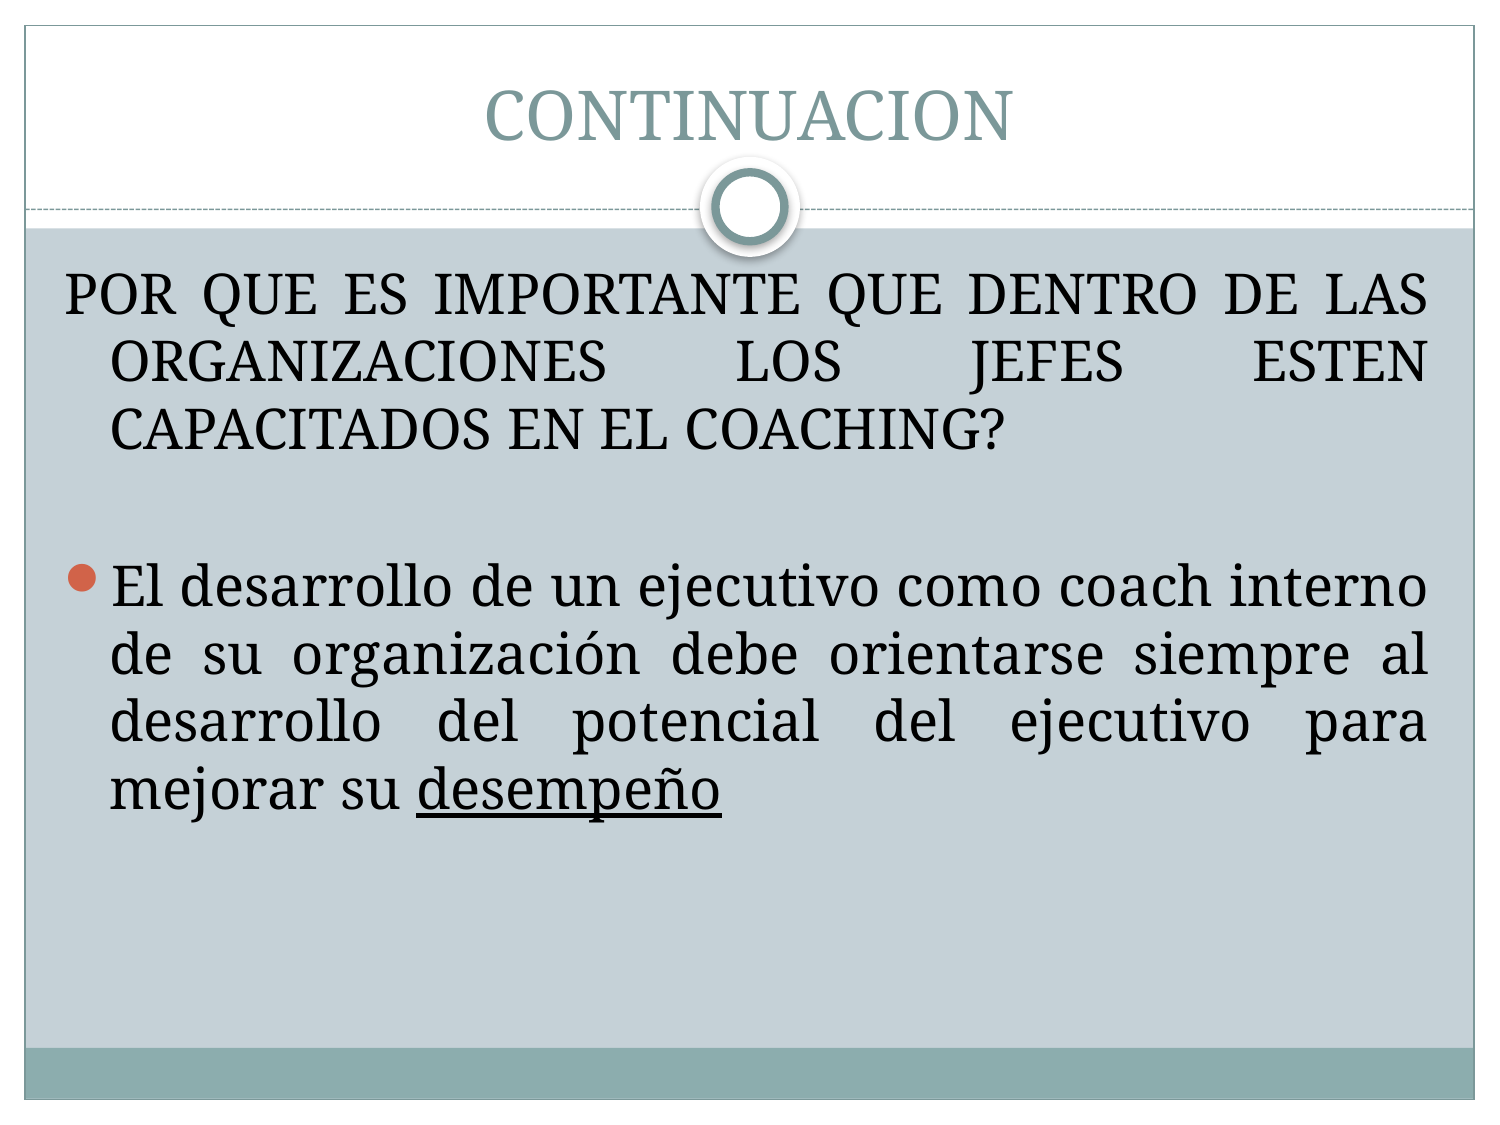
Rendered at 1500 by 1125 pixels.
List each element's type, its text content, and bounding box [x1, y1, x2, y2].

list POR QUE ES IMPORTANTE QUE DENTRO DE LAS ORGANIZACIONES LOS JEFES ESTEN CAPACITADOS EN EL COACHING? El desarrollo de un ejecutivo como coach interno de su organización debe orientarse siempre al desarrollo del potencial del ejecutivo para mejorar su desempeño [49, 250, 1445, 1001]
title CONTINUACION [49, 37, 1450, 162]
